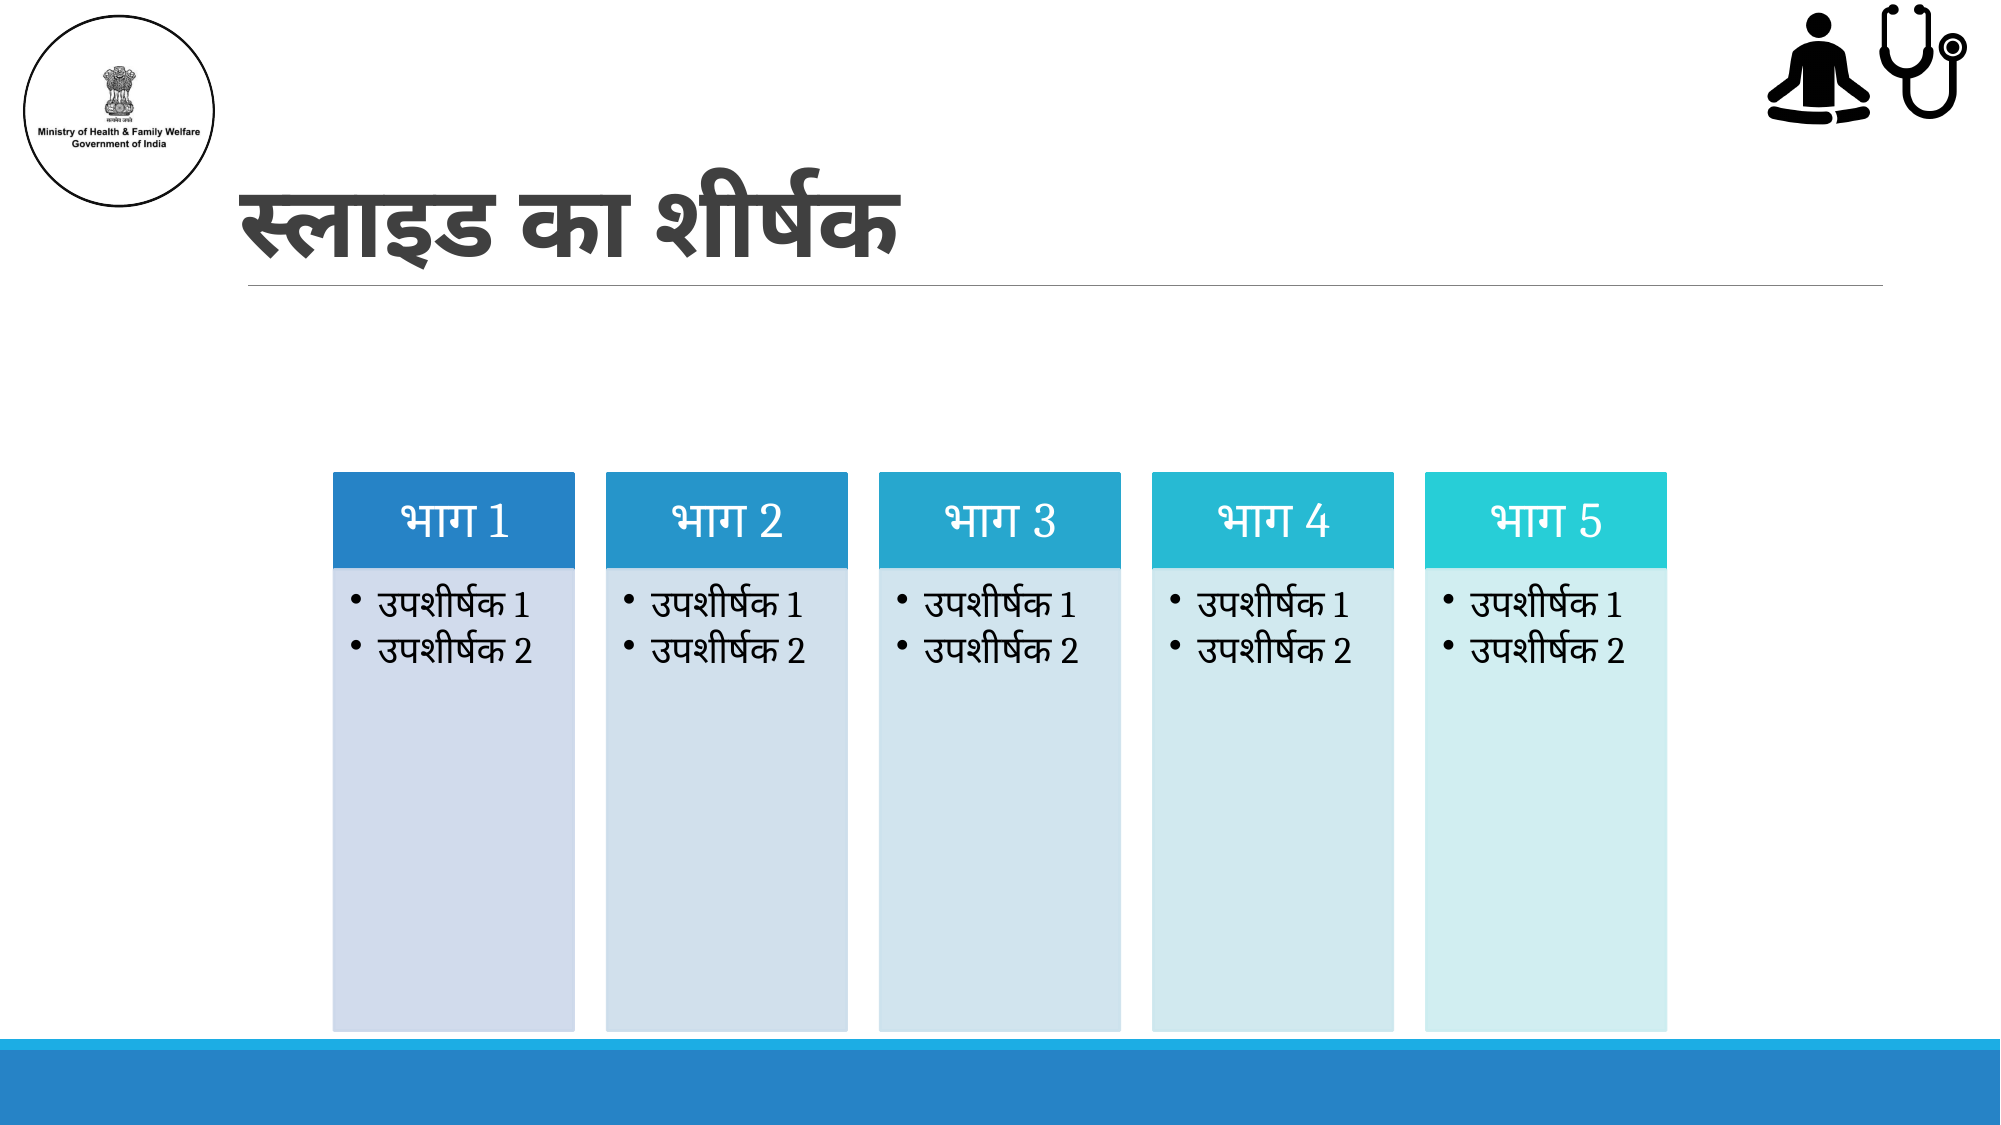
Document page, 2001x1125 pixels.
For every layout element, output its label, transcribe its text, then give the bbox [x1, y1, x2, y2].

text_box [332, 350, 1668, 1125]
picture [20, 13, 217, 211]
picture [1743, 0, 1985, 143]
title स्लाइड का शीर्षक [224, 47, 1838, 285]
